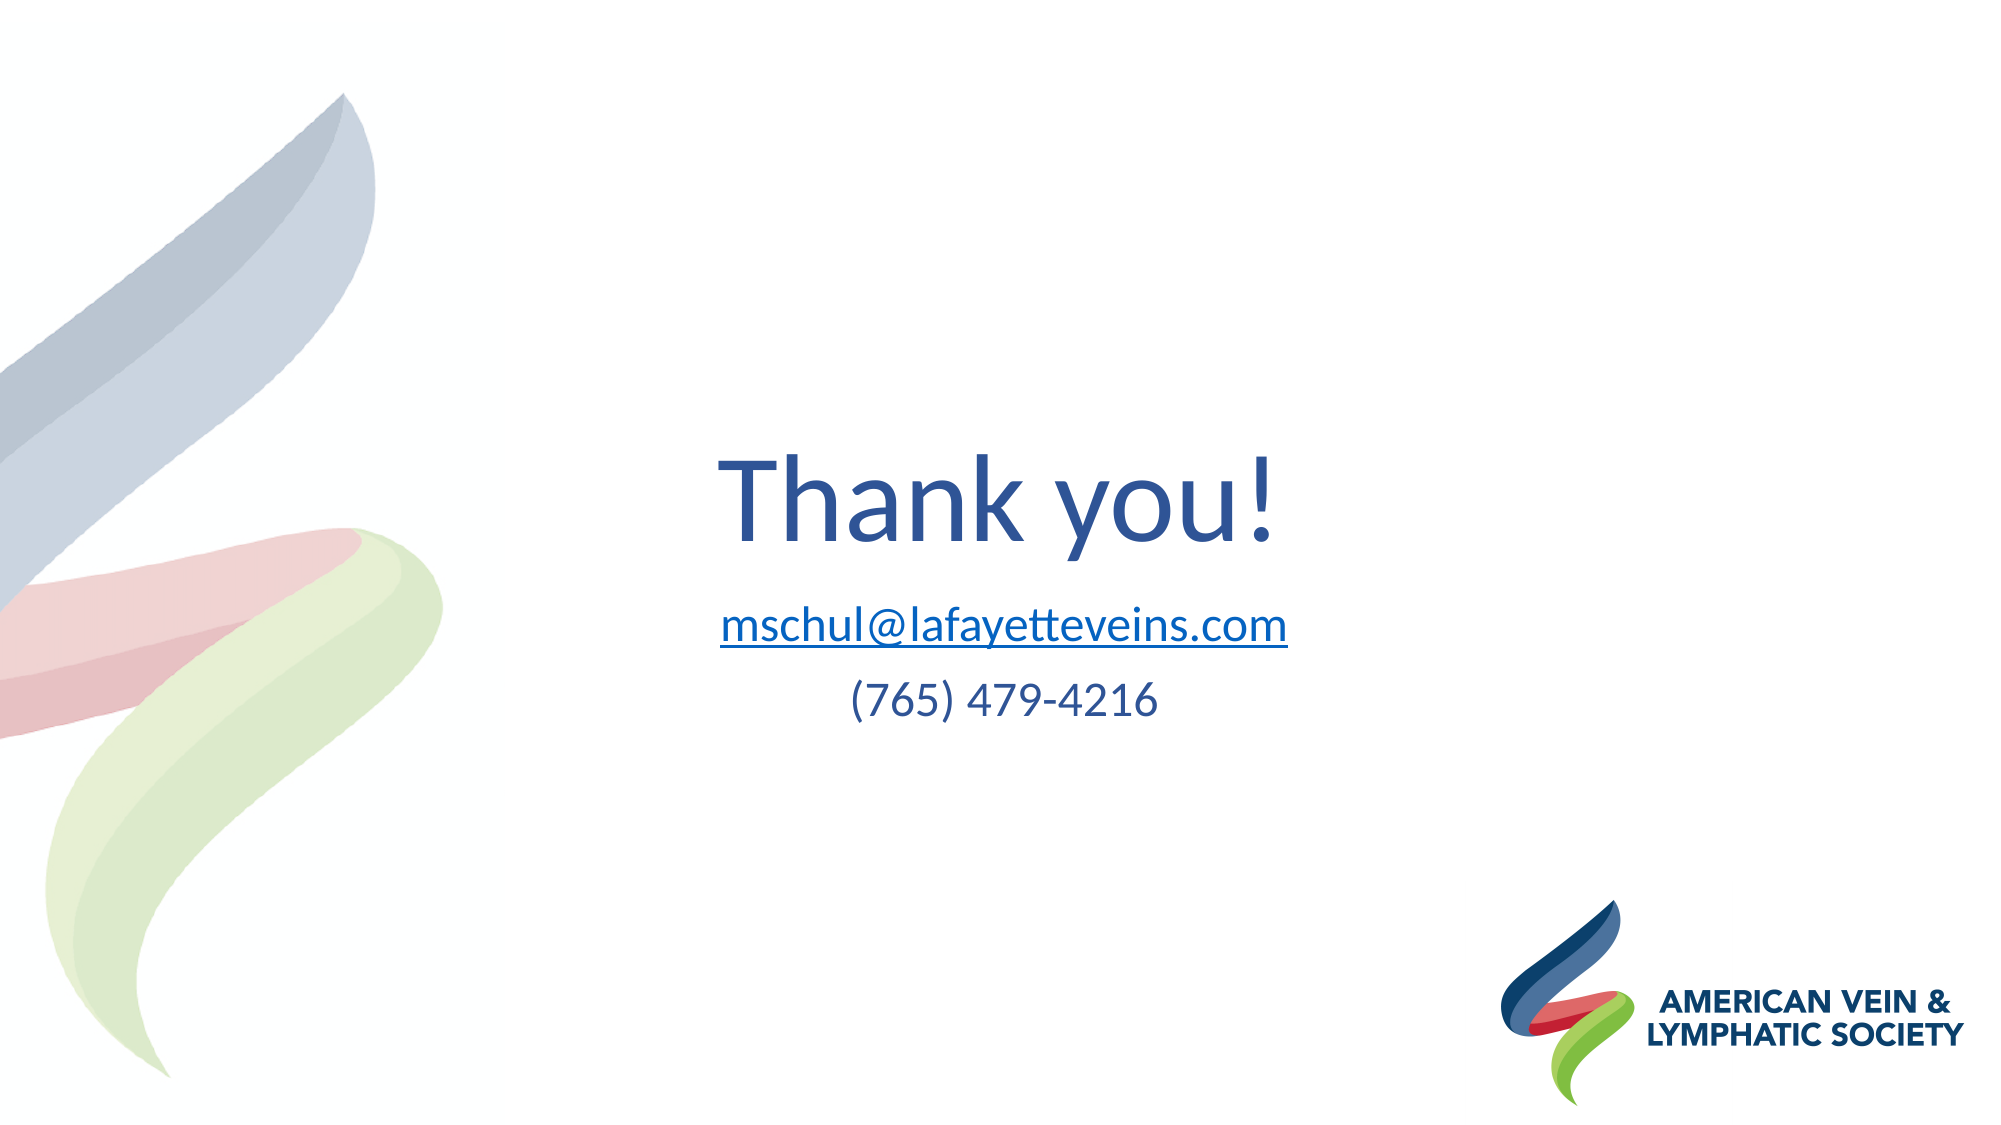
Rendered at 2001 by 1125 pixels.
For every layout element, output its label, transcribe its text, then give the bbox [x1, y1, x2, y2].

title Thank you! [249, 184, 1750, 576]
picture [1465, 881, 2000, 1125]
subtitle mschul@lafayetteveins.com (765) 479-4216 [249, 590, 1750, 863]
